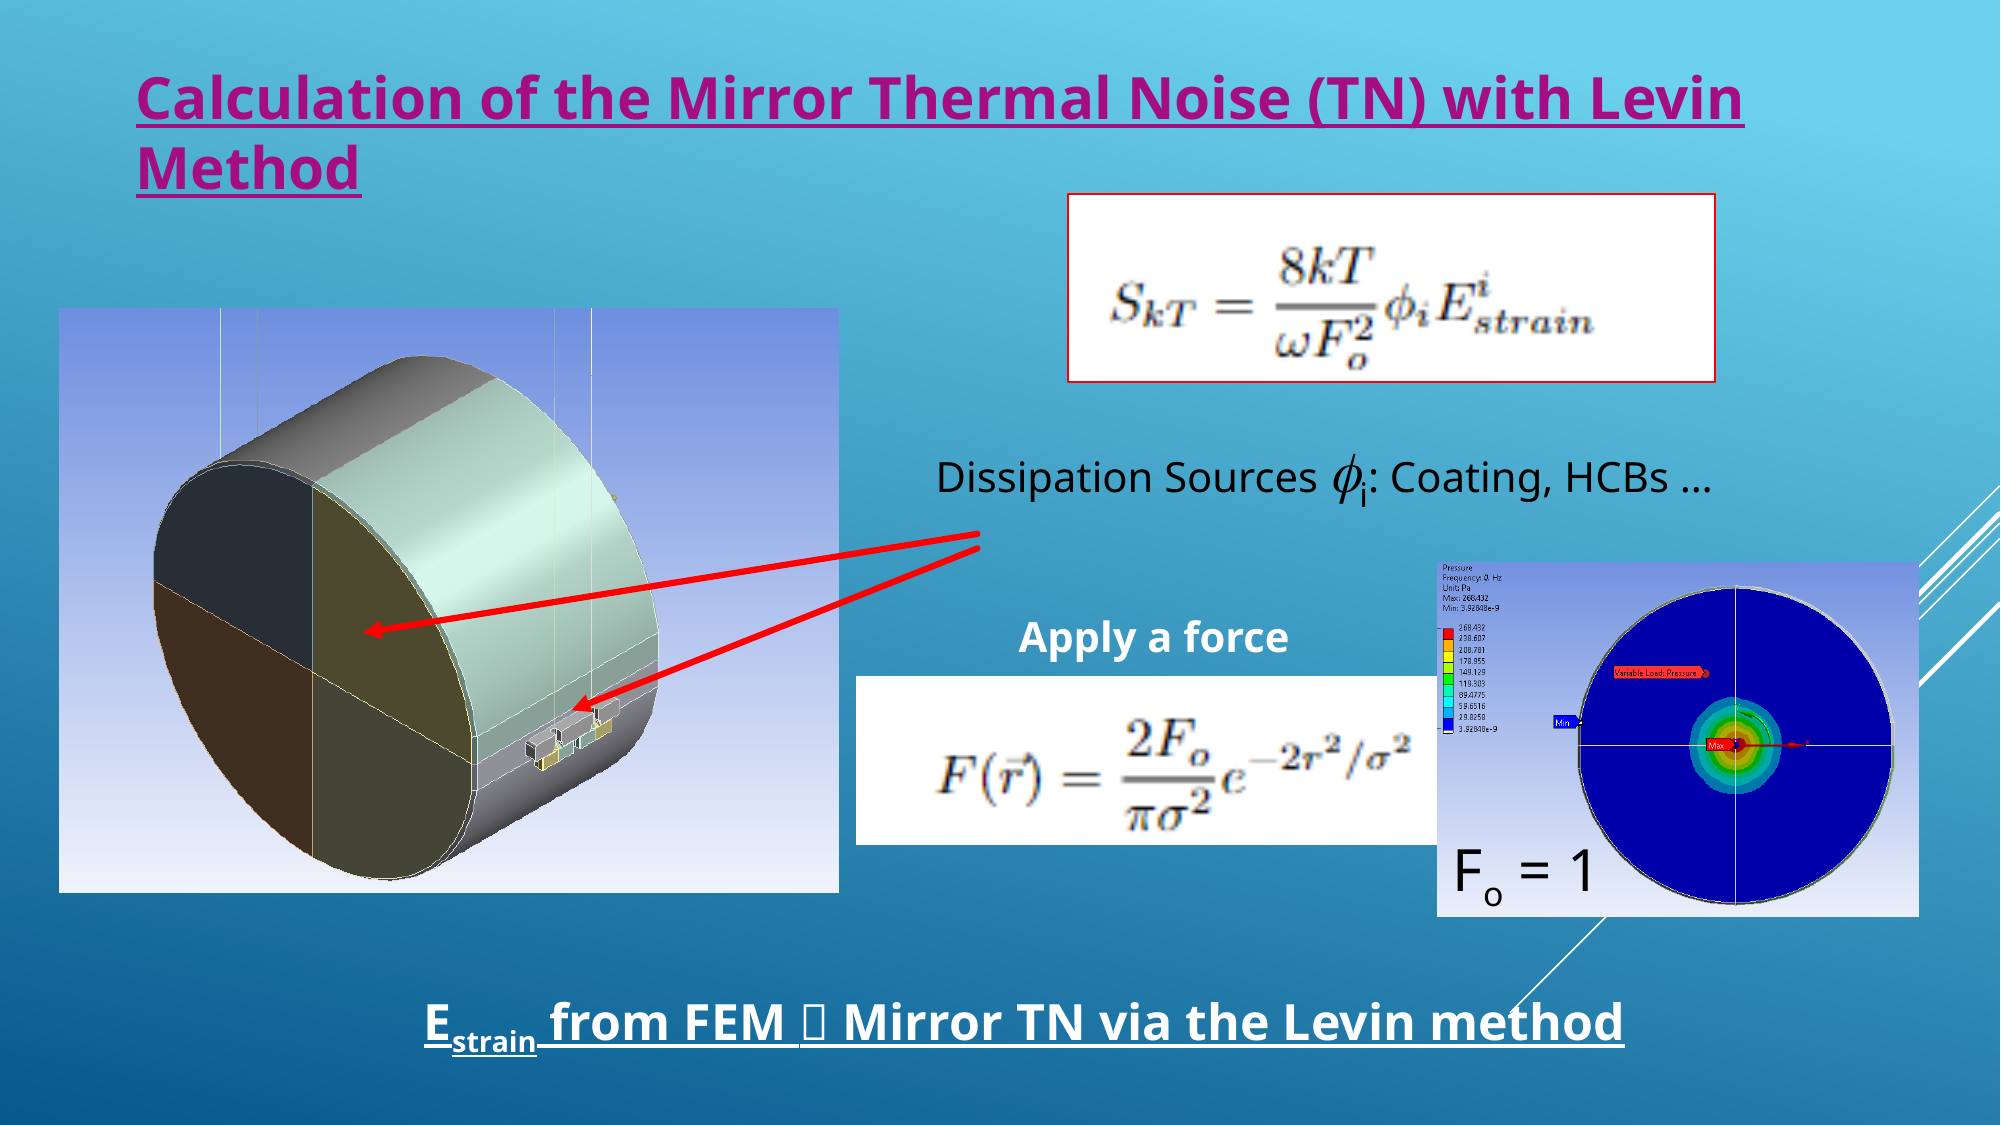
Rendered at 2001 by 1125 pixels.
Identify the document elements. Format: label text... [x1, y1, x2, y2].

picture [855, 562, 1919, 918]
text_box Apply a force [1003, 603, 1305, 669]
text_box Estrain from FEM  Mirror TN via the Levin method [409, 983, 1640, 1067]
picture [1068, 194, 1715, 381]
text_box Dissipation Sources fi: Coating, HCBs … [920, 426, 1863, 522]
text_box Calculation of the Mirror Thermal Noise (TN) with Levin Method [121, 53, 1928, 209]
picture [58, 308, 839, 894]
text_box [571, 548, 978, 711]
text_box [362, 533, 978, 634]
